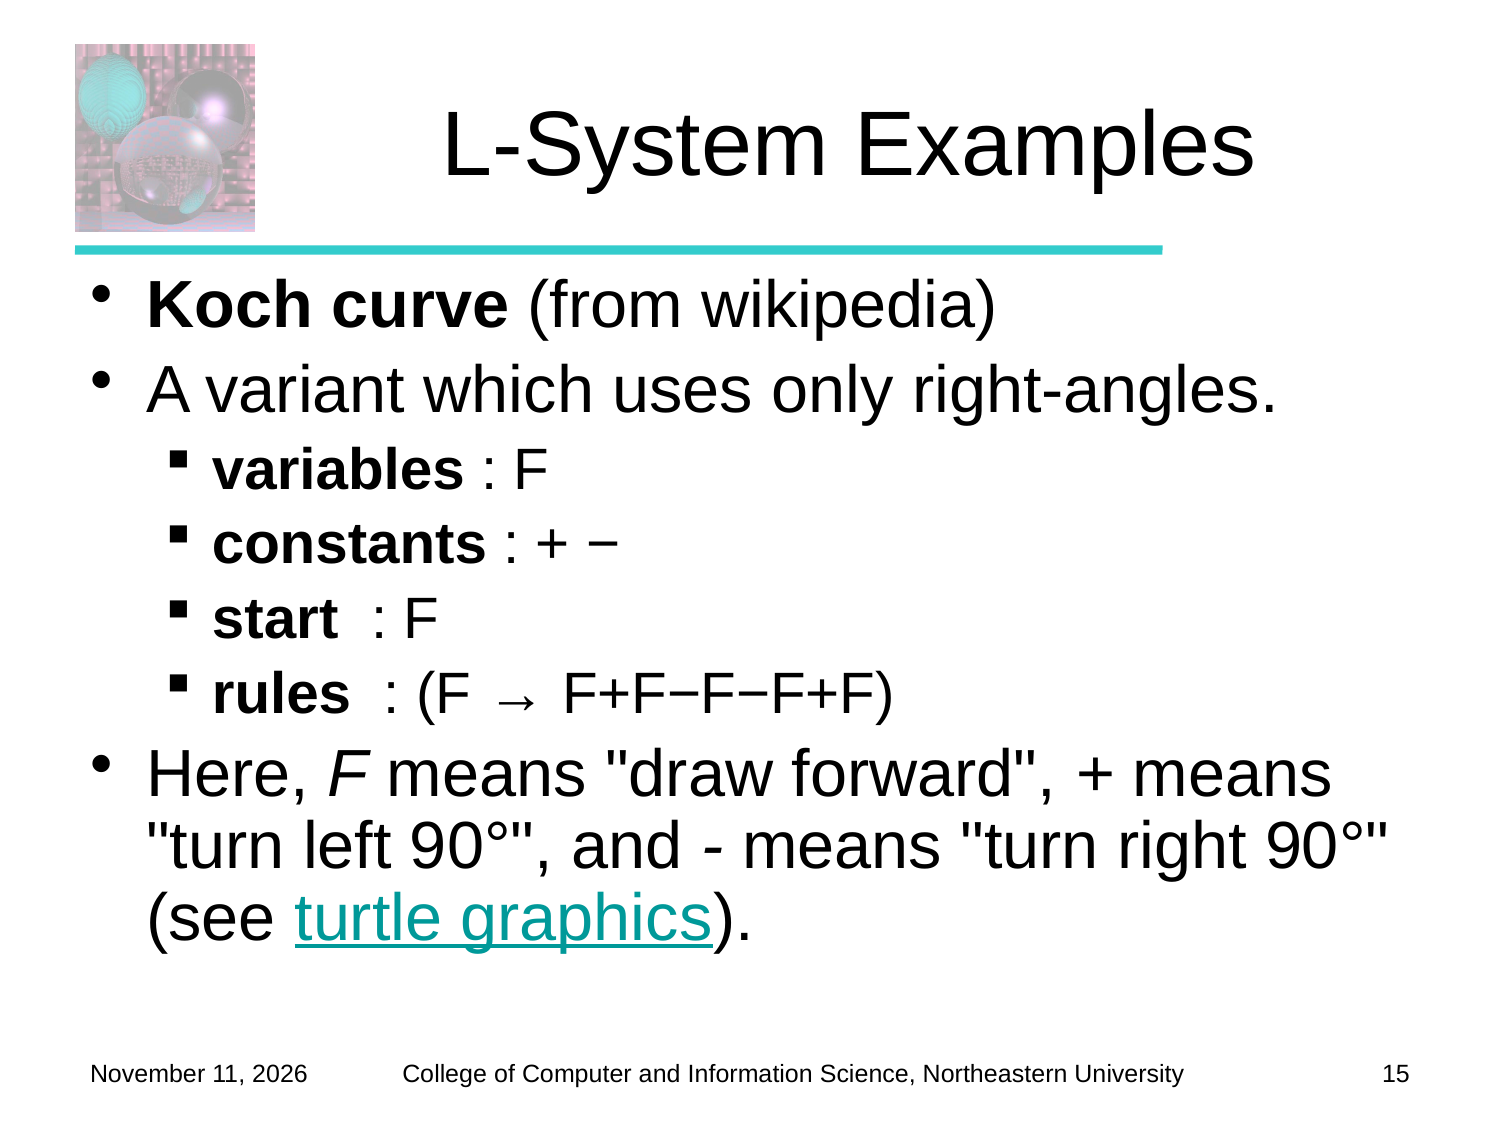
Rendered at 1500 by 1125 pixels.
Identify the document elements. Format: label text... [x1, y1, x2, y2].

title L-System Examples [274, 44, 1426, 233]
list Koch curve (from wikipedia) A variant which uses only right-angles. variables : F constants : + − start : F rules : (F → F+F−F−F+F) Here, F means "draw forward", + means "turn left 90°", and - means "turn right 90°" (see turtle graphics). [74, 262, 1426, 1006]
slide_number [74, 1049, 338, 1101]
slide_number 15 [1299, 1049, 1426, 1103]
picture [75, 44, 255, 232]
